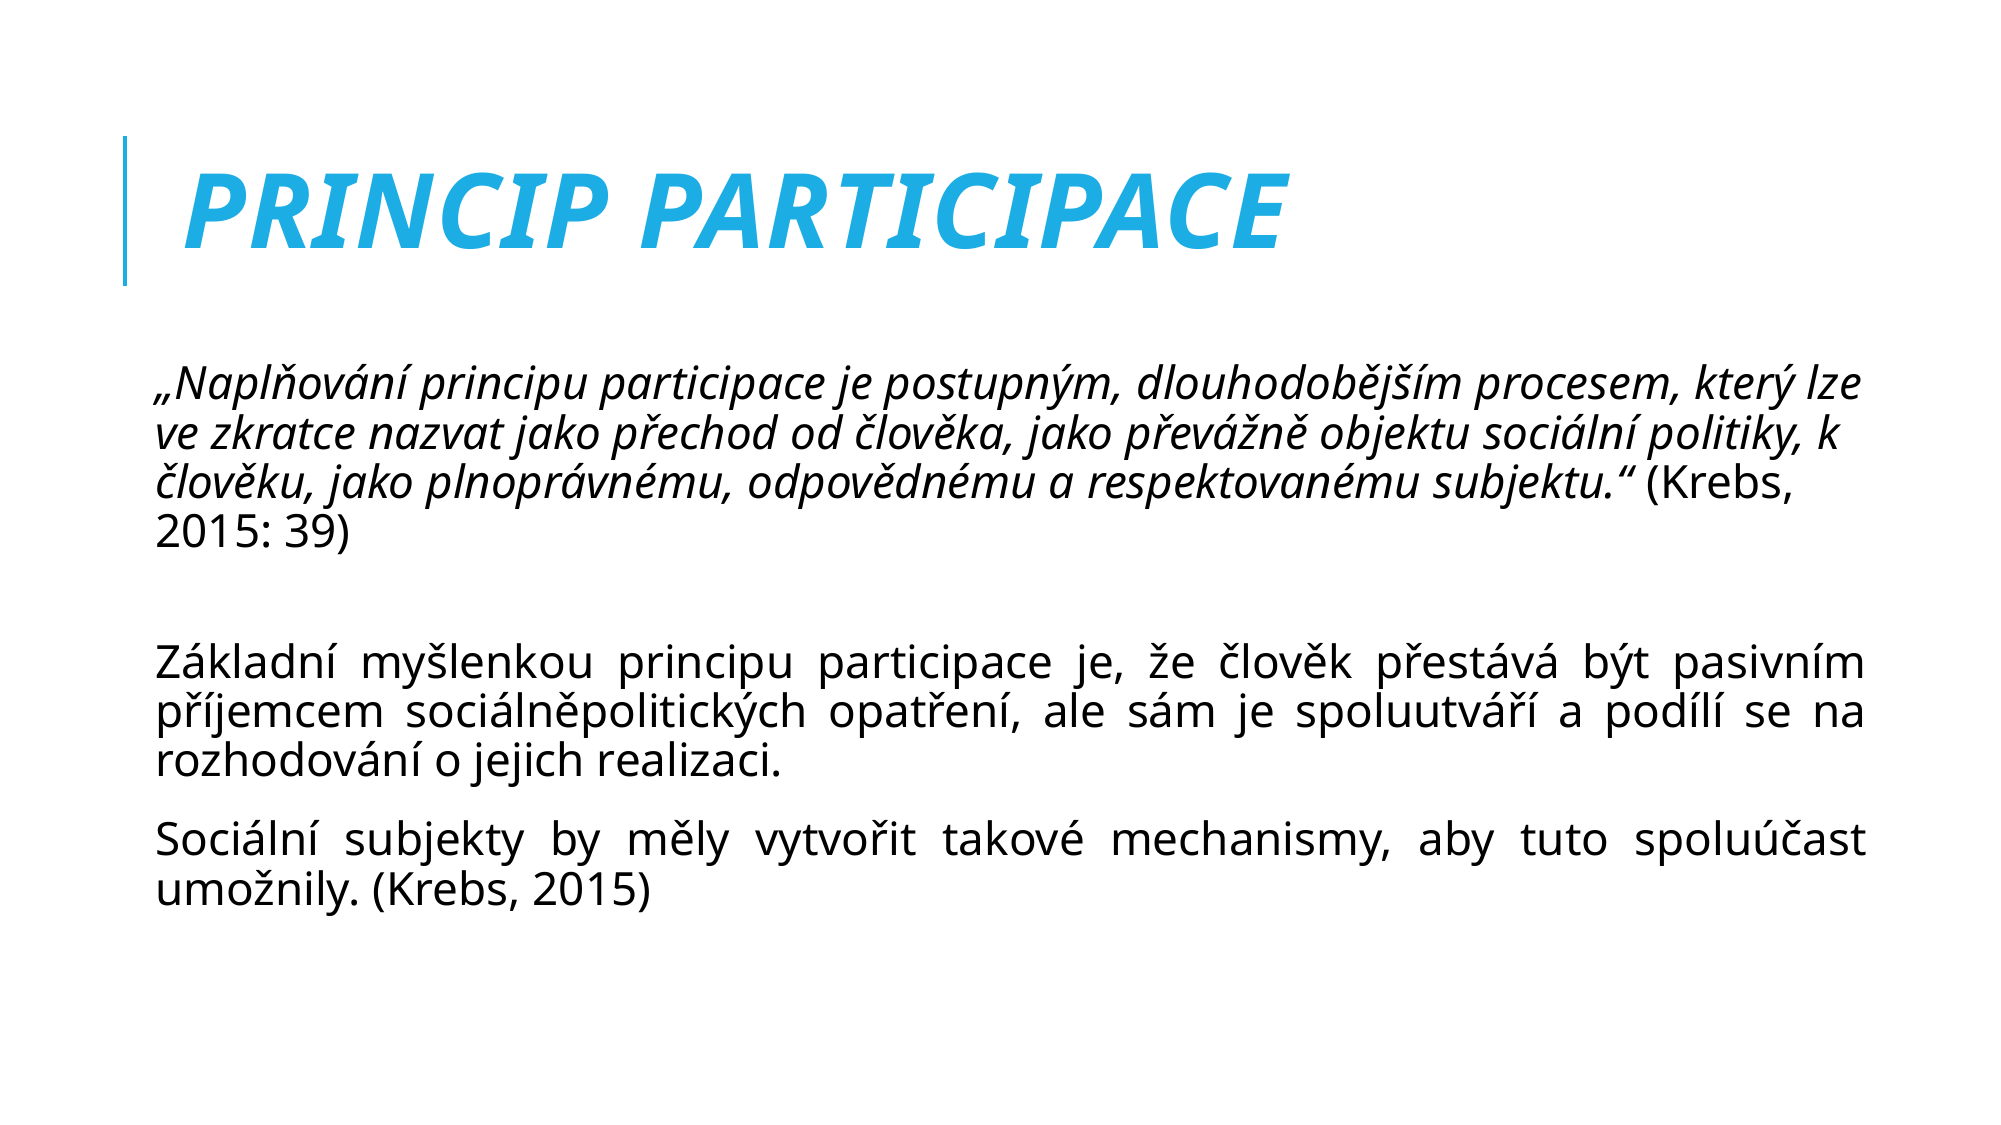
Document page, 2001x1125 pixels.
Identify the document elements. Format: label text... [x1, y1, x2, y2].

list „Naplňování principu participace je postupným, dlouhodobějším procesem, který lze ve zkratce nazvat jako přechod od člověka, jako převážně objektu sociální politiky, k člověku, jako plnoprávnému, odpovědnému a respektovanému subjektu.“ (Krebs, 2015: 39) Základní myšlenkou principu participace je, že člověk přestává být pasivním příjemcem sociálněpolitických opatření, ale sám je spoluutváří a podílí se na rozhodování o jejich realizaci. Sociální subjekty by měly vytvořit takové mechanismy, aby tuto spoluúčast umožnily. (Krebs, 2015) [132, 352, 1876, 1079]
title Princip participace [168, 96, 1763, 342]
